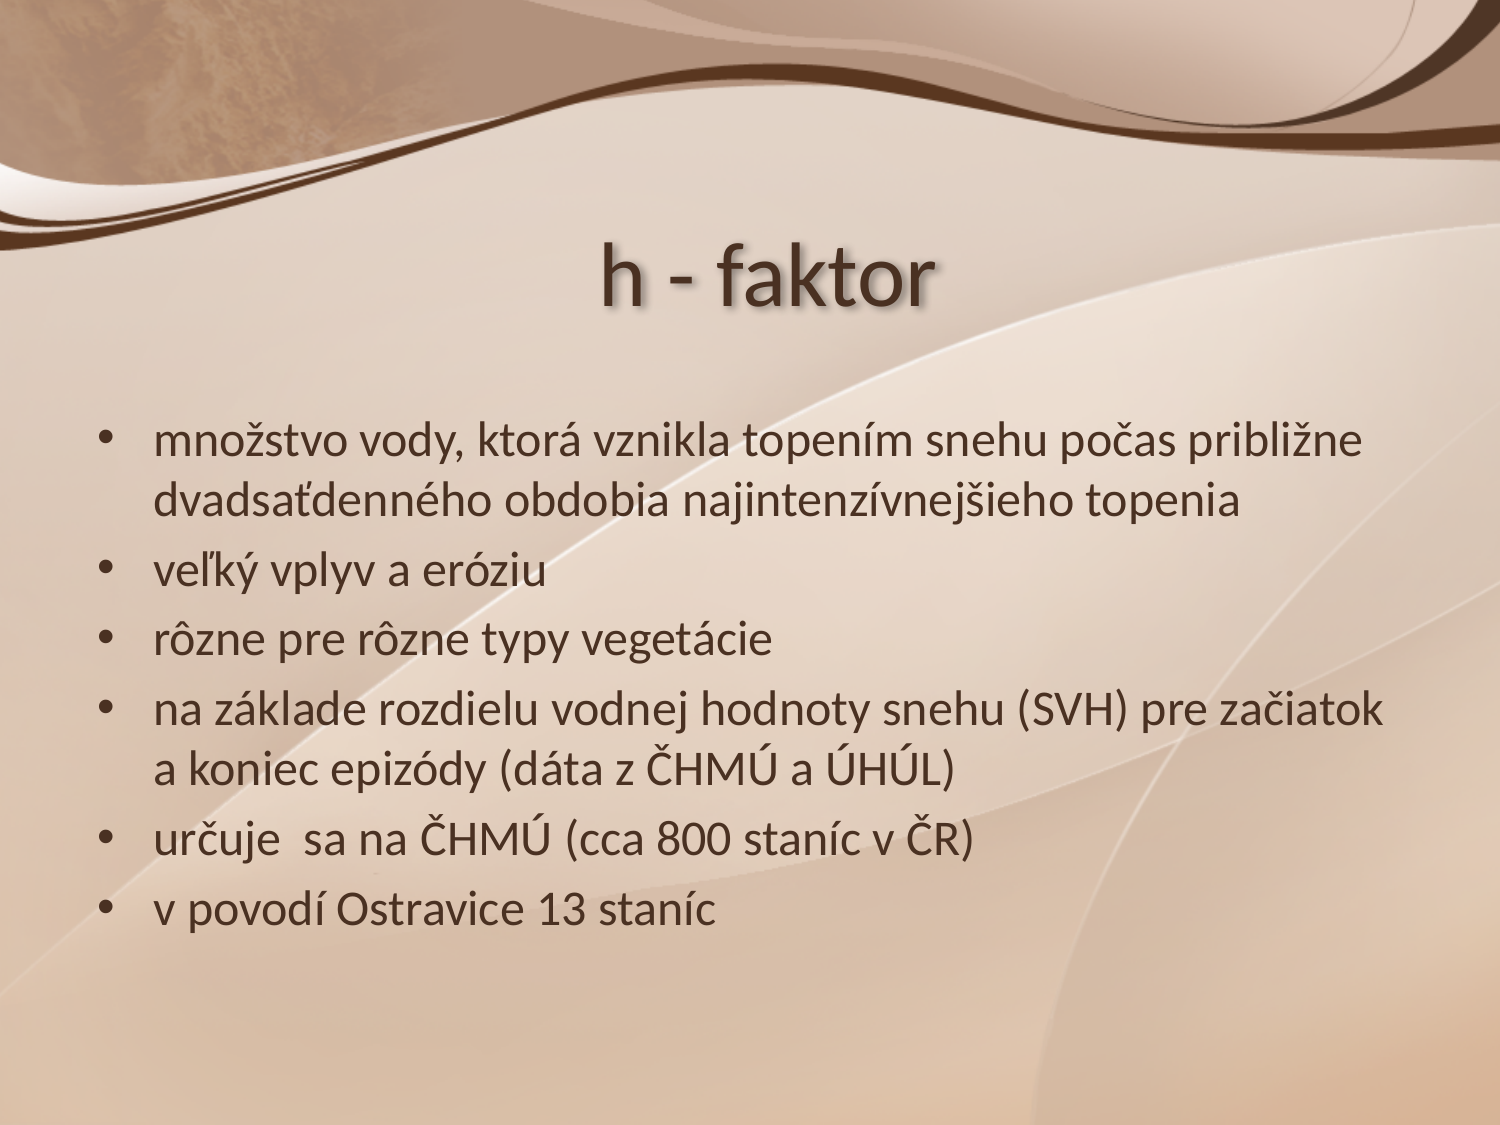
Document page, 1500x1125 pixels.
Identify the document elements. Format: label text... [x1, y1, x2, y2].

list množstvo vody, ktorá vznikla topením snehu počas približne dvadsaťdenného obdobia najintenzívnejšieho topenia veľký vplyv a eróziu rôzne pre rôzne typy vegetácie na základe rozdielu vodnej hodnoty snehu (SVH) pre začiatok a koniec epizódy (dáta z ČHMÚ a ÚHÚL) určuje sa na ČHMÚ (cca 800 staníc v ČR) v povodí Ostravice 13 staníc [82, 398, 1432, 1125]
picture [0, 0, 1500, 1125]
title h - faktor [93, 175, 1444, 364]
